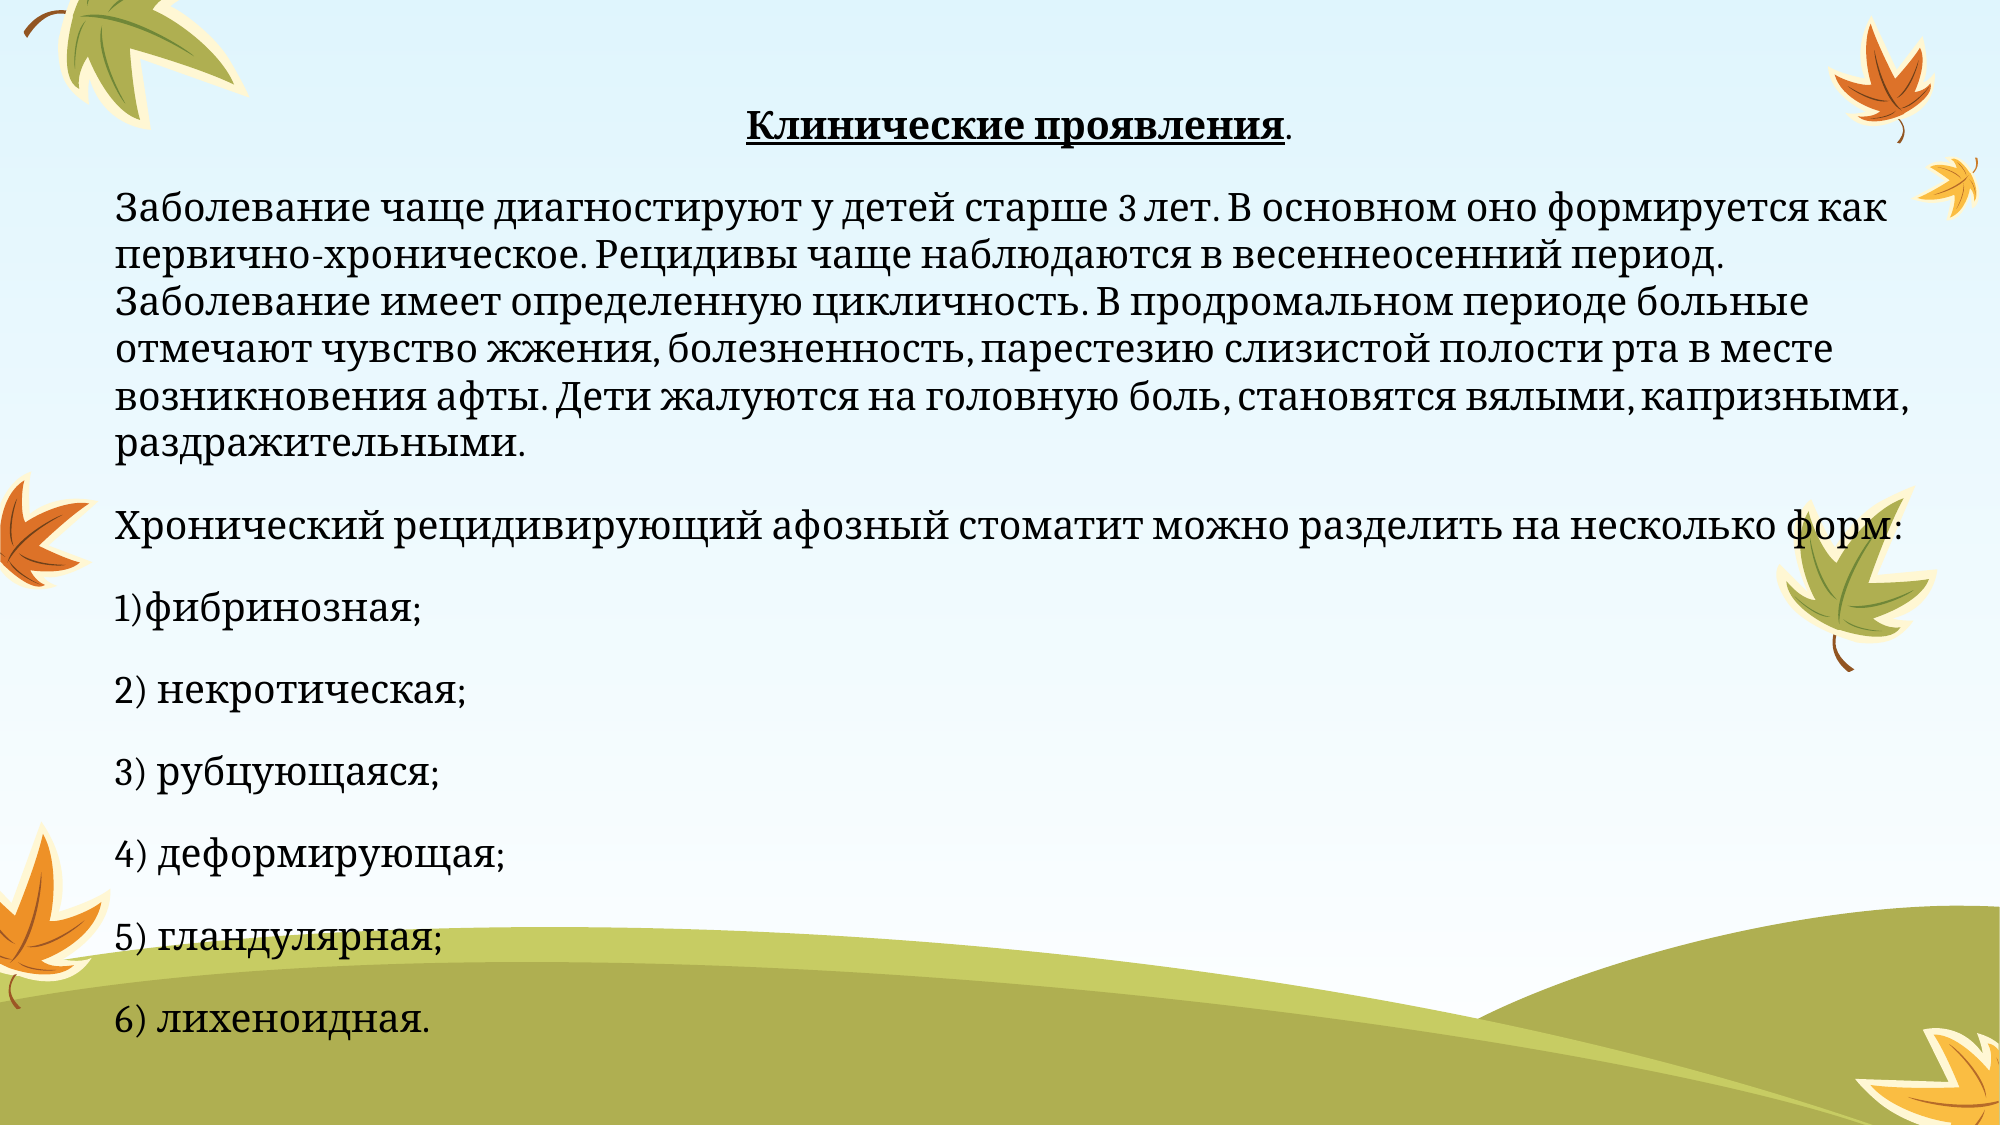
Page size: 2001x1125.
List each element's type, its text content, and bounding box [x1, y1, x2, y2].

list Клинические проявления. Заболевание чаще диагностируют у детей старше 3 лет. В основном оно формируется как первично-хроническое. Рецидивы чаще наблюдаются в весеннеосенний период. Заболевание имеет определенную цикличность. В продромальном периоде больные отмечают чувство жжения, болезненность, парестезию слизистой полости рта в месте возникновения афты. Дети жалуются на головную боль, становятся вялыми, капризными, раздражительными. Хронический рецидивирующий афозный стоматит можно разделить на несколько форм: 1)фибринозная; 2) некротическая; 3) рубцующаяся; 4) деформирующая; 5) гландулярная; 6) лихеноидная. [92, 92, 1947, 1058]
